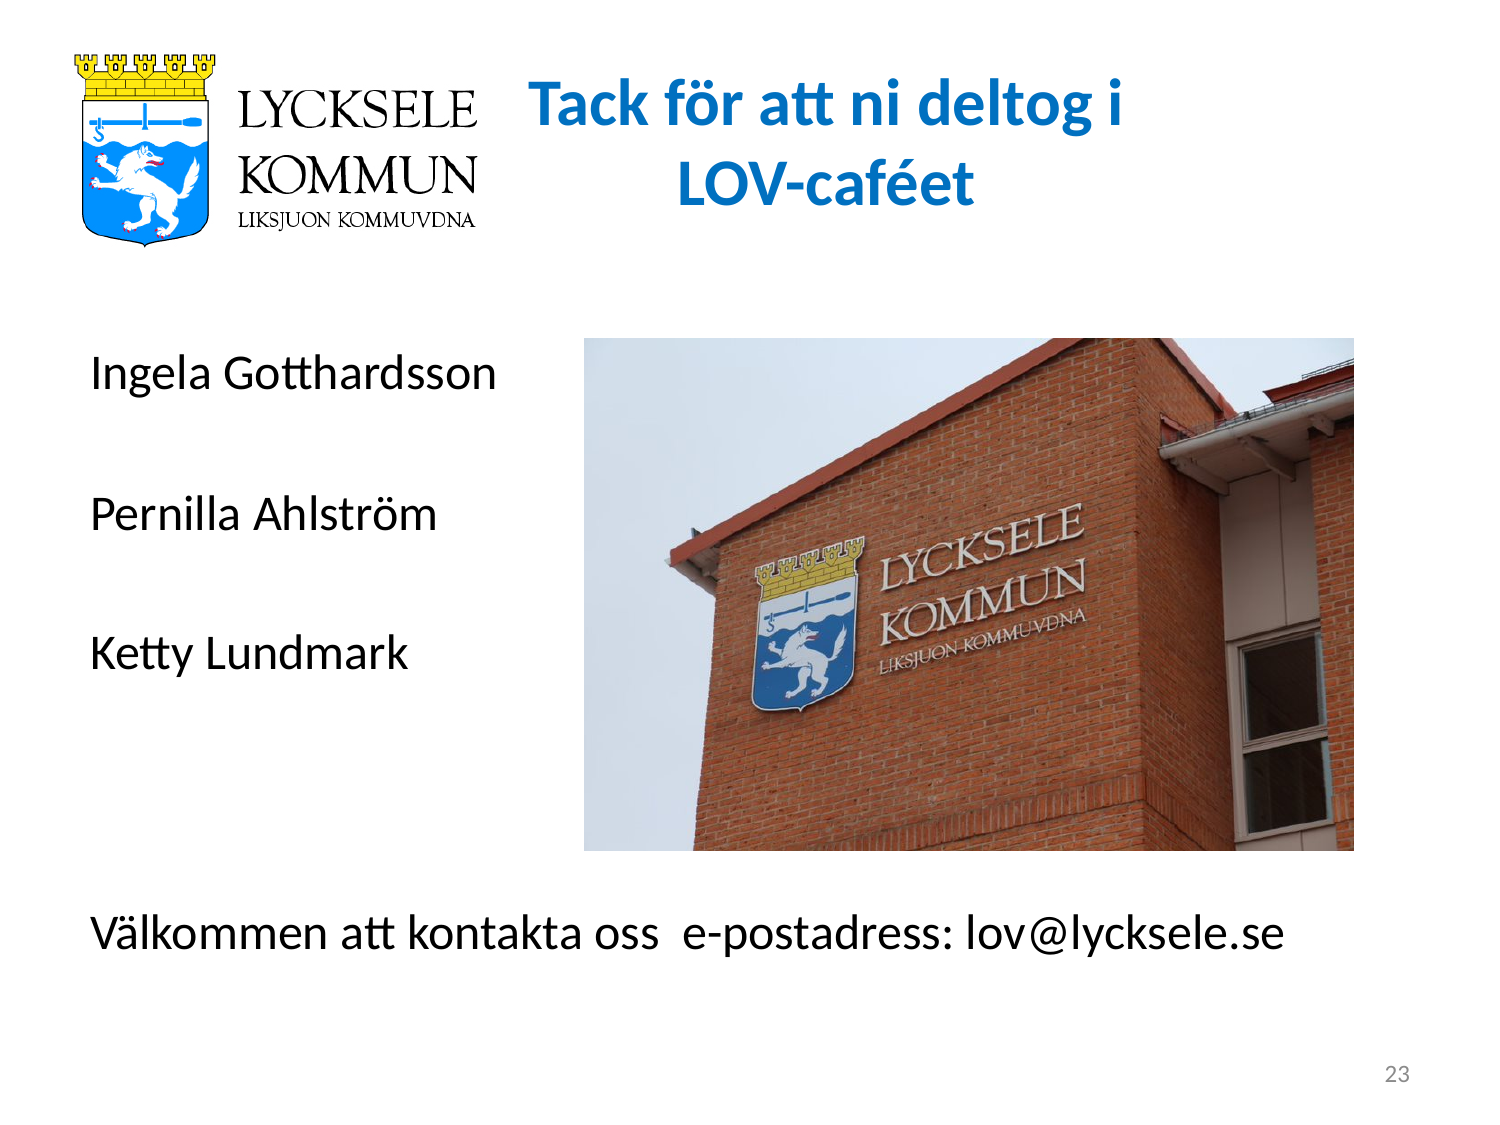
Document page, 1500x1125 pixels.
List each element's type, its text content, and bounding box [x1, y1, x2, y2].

list Ingela Gotthardsson Pernilla Ahlström Ketty Lundmark Välkommen att kontakta oss e-postadress: lov@lycksele.se [75, 262, 1425, 1005]
slide_number 23 [1074, 1042, 1425, 1103]
picture [584, 337, 1354, 852]
title Tack för att ni deltog i LOV-caféet [501, 45, 1152, 233]
picture [74, 54, 479, 248]
